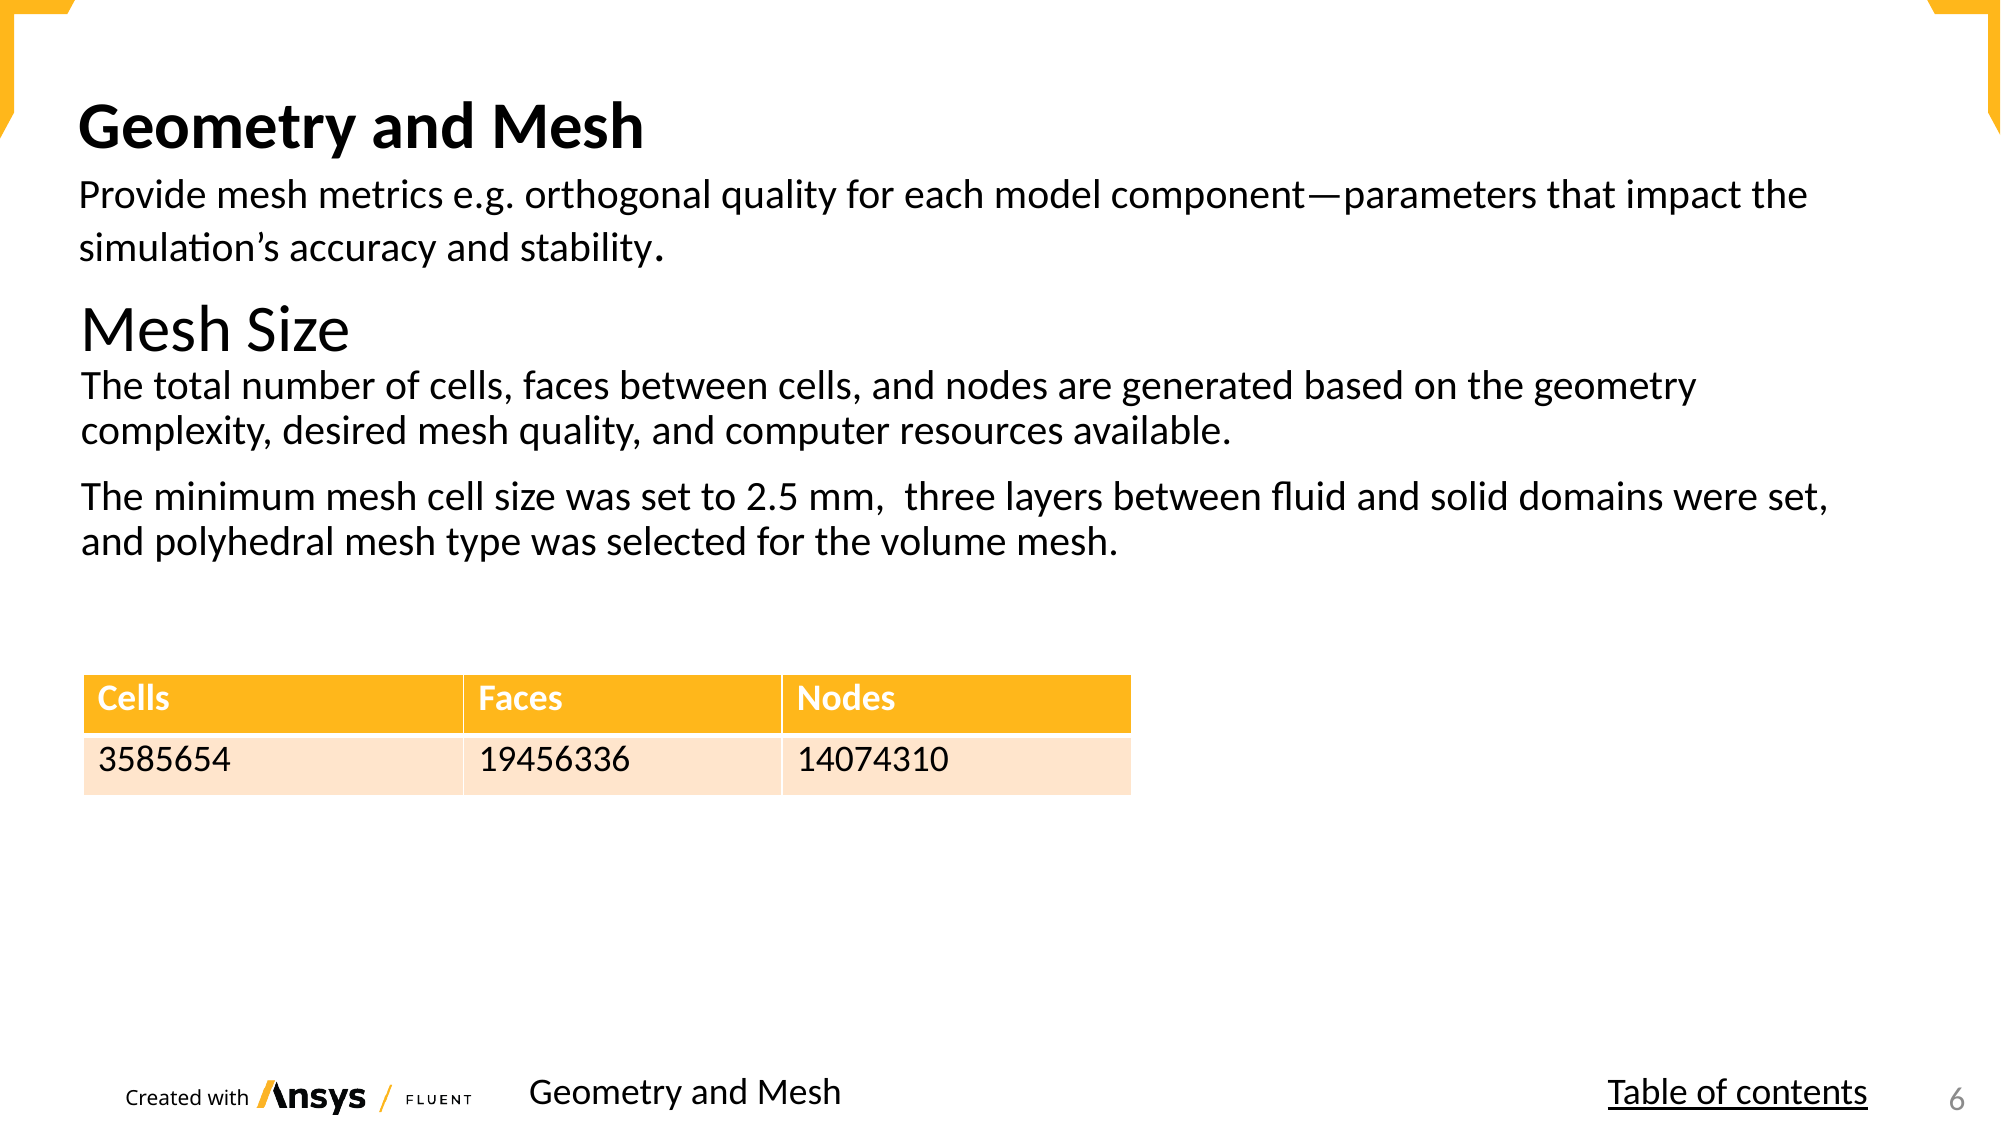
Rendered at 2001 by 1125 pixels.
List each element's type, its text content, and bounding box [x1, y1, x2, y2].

list Geometry and Mesh [63, 83, 1934, 165]
slide_number 6 [1887, 1077, 1981, 1118]
text_box Provide mesh metrics e.g. orthogonal quality for each model component—parameters that impact the simulation’s accuracy and stability. [63, 165, 1934, 404]
table_cell 19456336 [464, 738, 781, 795]
table_header Faces [464, 675, 781, 733]
list The total number of cells, faces between cells, and nodes are generated based on the geometry complexity, desired mesh quality, and computer resources available. The minimum mesh cell size was set to 2.5 mm, three layers between fluid and solid domains were set, and polyhedral mesh type was selected for the volume mesh. [66, 356, 1867, 507]
table_cell 14074310 [783, 738, 1131, 795]
table_cell 3585654 [84, 738, 463, 795]
table_header Cells [84, 675, 463, 733]
list Table of contents [1593, 1065, 1901, 1117]
table_header Nodes [783, 675, 1131, 733]
list Geometry and Mesh [514, 1065, 1587, 1117]
picture [256, 1080, 474, 1115]
text_box Mesh Size [66, 286, 1866, 357]
